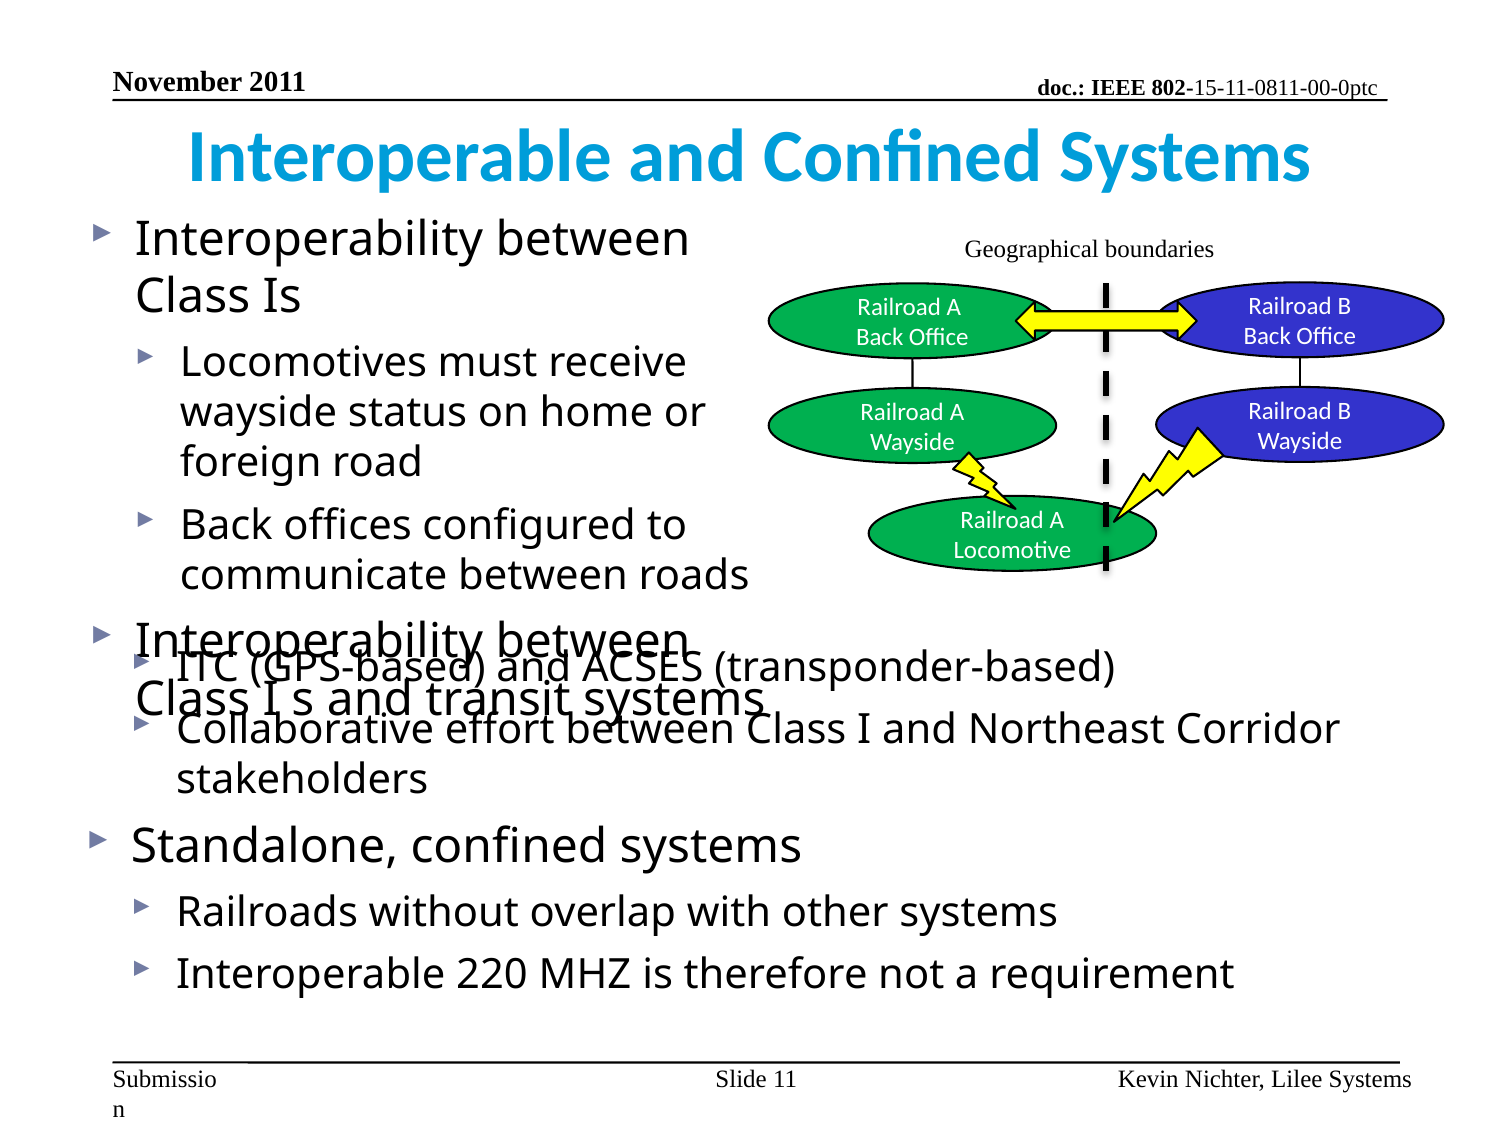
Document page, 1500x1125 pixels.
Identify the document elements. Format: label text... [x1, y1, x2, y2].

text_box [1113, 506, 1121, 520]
slide_number Slide 11 [712, 1066, 800, 1093]
footer Kevin Nichter, Lilee Systems [899, 1066, 1413, 1093]
text_box Railroad A Back Office [768, 283, 1052, 359]
text_box [1015, 301, 1101, 341]
text_box [1113, 427, 1224, 522]
text_box Railroad A Locomotive [868, 495, 1101, 571]
text_box [953, 452, 1016, 509]
text_box Railroad A Wayside [768, 388, 1057, 463]
text_box ITC (GPS-based) and ACSES (transponder-based) Collaborative effort between Class I and Northeast Corridor stakeholders Standalone, confined systems Railroads without overlap with other systems Interoperable 220 MHZ is therefore not a requirement [71, 632, 1413, 1066]
text_box Railroad A Locomotive [1110, 511, 1157, 560]
text_box Railroad B Wayside [1156, 386, 1444, 462]
text_box Interoperability between Class Is Locomotives must receive wayside status on home or foreign road Back offices configured to communicate between roads Interoperability between Class I s and transit systems [75, 200, 800, 632]
text_box Railroad B Back Office [1160, 282, 1444, 358]
text_box [1110, 301, 1197, 341]
text_box Geographical boundaries [949, 224, 1325, 270]
text_box Interoperable and Confined Systems [112, 95, 1388, 208]
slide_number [112, 61, 376, 95]
